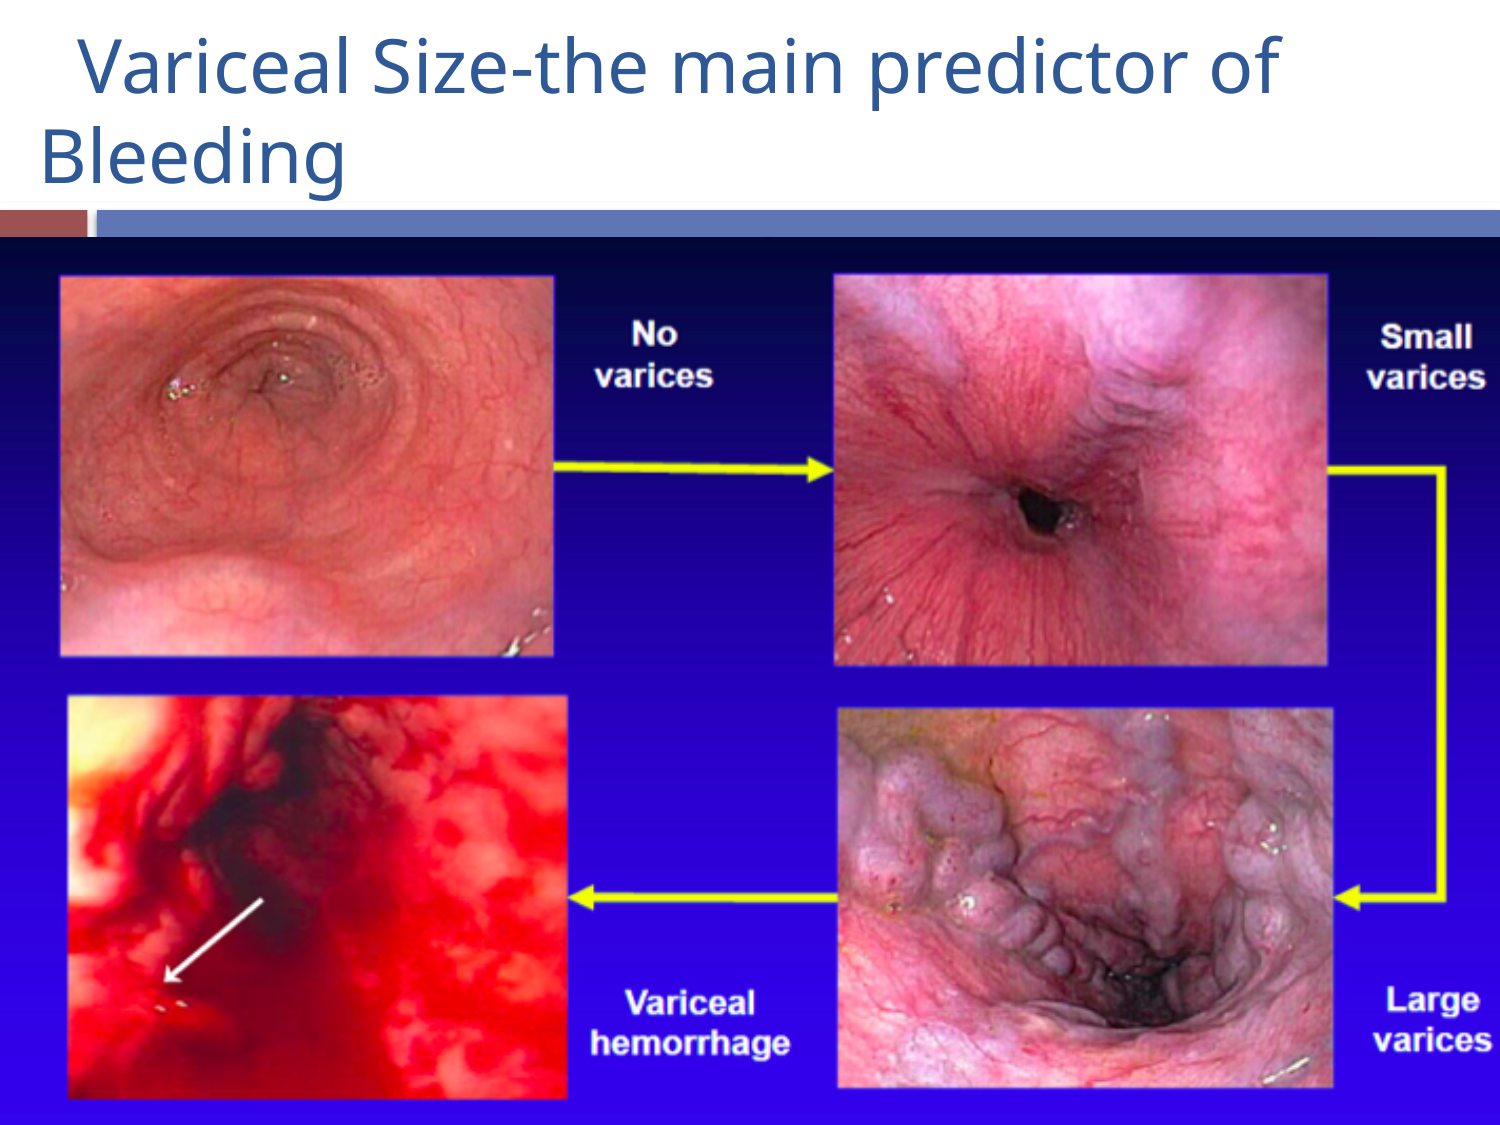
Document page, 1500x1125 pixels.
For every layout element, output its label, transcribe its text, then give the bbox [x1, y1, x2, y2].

picture [0, 237, 1500, 1125]
title Variceal Size-the main predictor of Bleeding [23, 16, 1486, 200]
